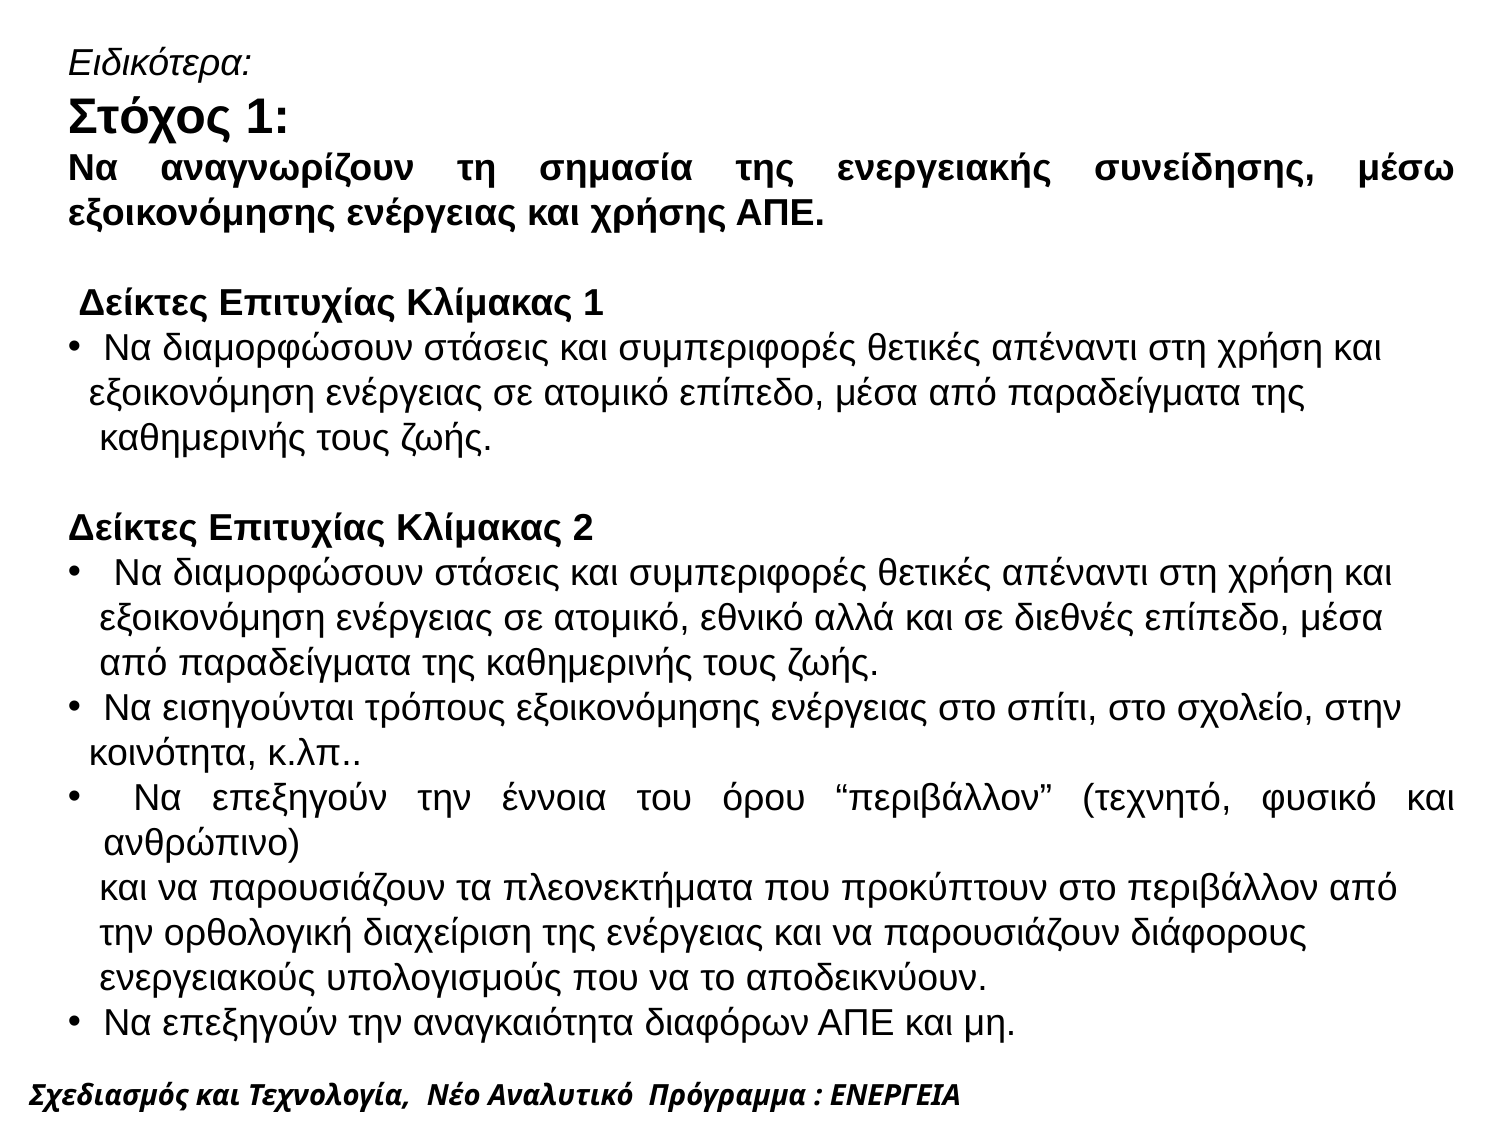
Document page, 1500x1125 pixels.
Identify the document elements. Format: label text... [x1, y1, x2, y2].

text_box Σχεδιασμός και Τεχνολογία, Νέο Αναλυτικό Πρόγραμμα : ΕΝΕΡΓΕΙΑ [14, 1068, 1149, 1119]
text_box Ειδικότερα: Στόχος 1: Να αναγνωρίζουν τη σημασία της ενεργειακής συνείδησης, μέσω εξοικονόμησης ενέργειας και χρήσης ΑΠΕ. Δείκτες Επιτυχίας Κλίμακας 1 Να διαμορφώσουν στάσεις και συμπεριφορές θετικές απέναντι στη χρήση και εξοικονόμηση ενέργειας σε ατομικό επίπεδο, μέσα από παραδείγματα της καθημερινής τους ζωής. Δείκτες Επιτυχίας Κλίμακας 2 Να διαμορφώσουν στάσεις και συμπεριφορές θετικές απέναντι στη χρήση και εξοικονόμηση ενέργειας σε ατομικό, εθνικό αλλά και σε διεθνές επίπεδο, μέσα από παραδείγματα της καθημερινής τους ζωής. Να εισηγούνται τρόπους εξοικονόμησης ενέργειας στο σπίτι, στο σχολείο, στην κοινότητα, κ.λπ.. Να επεξηγούν την έννοια του όρου “περιβάλλον” (τεχνητό, φυσικό και ανθρώπινο) και να παρουσιάζουν τα πλεονεκτήματα που προκύπτουν στο περιβάλλον από την ορθολογική διαχείριση της ενέργειας και να παρουσιάζουν διάφορους ενεργειακούς υπολογισμούς που να το αποδεικνύουν. Να επεξηγούν την αναγκαιότητα διαφόρων ΑΠΕ και μη. [53, 30, 1471, 1096]
